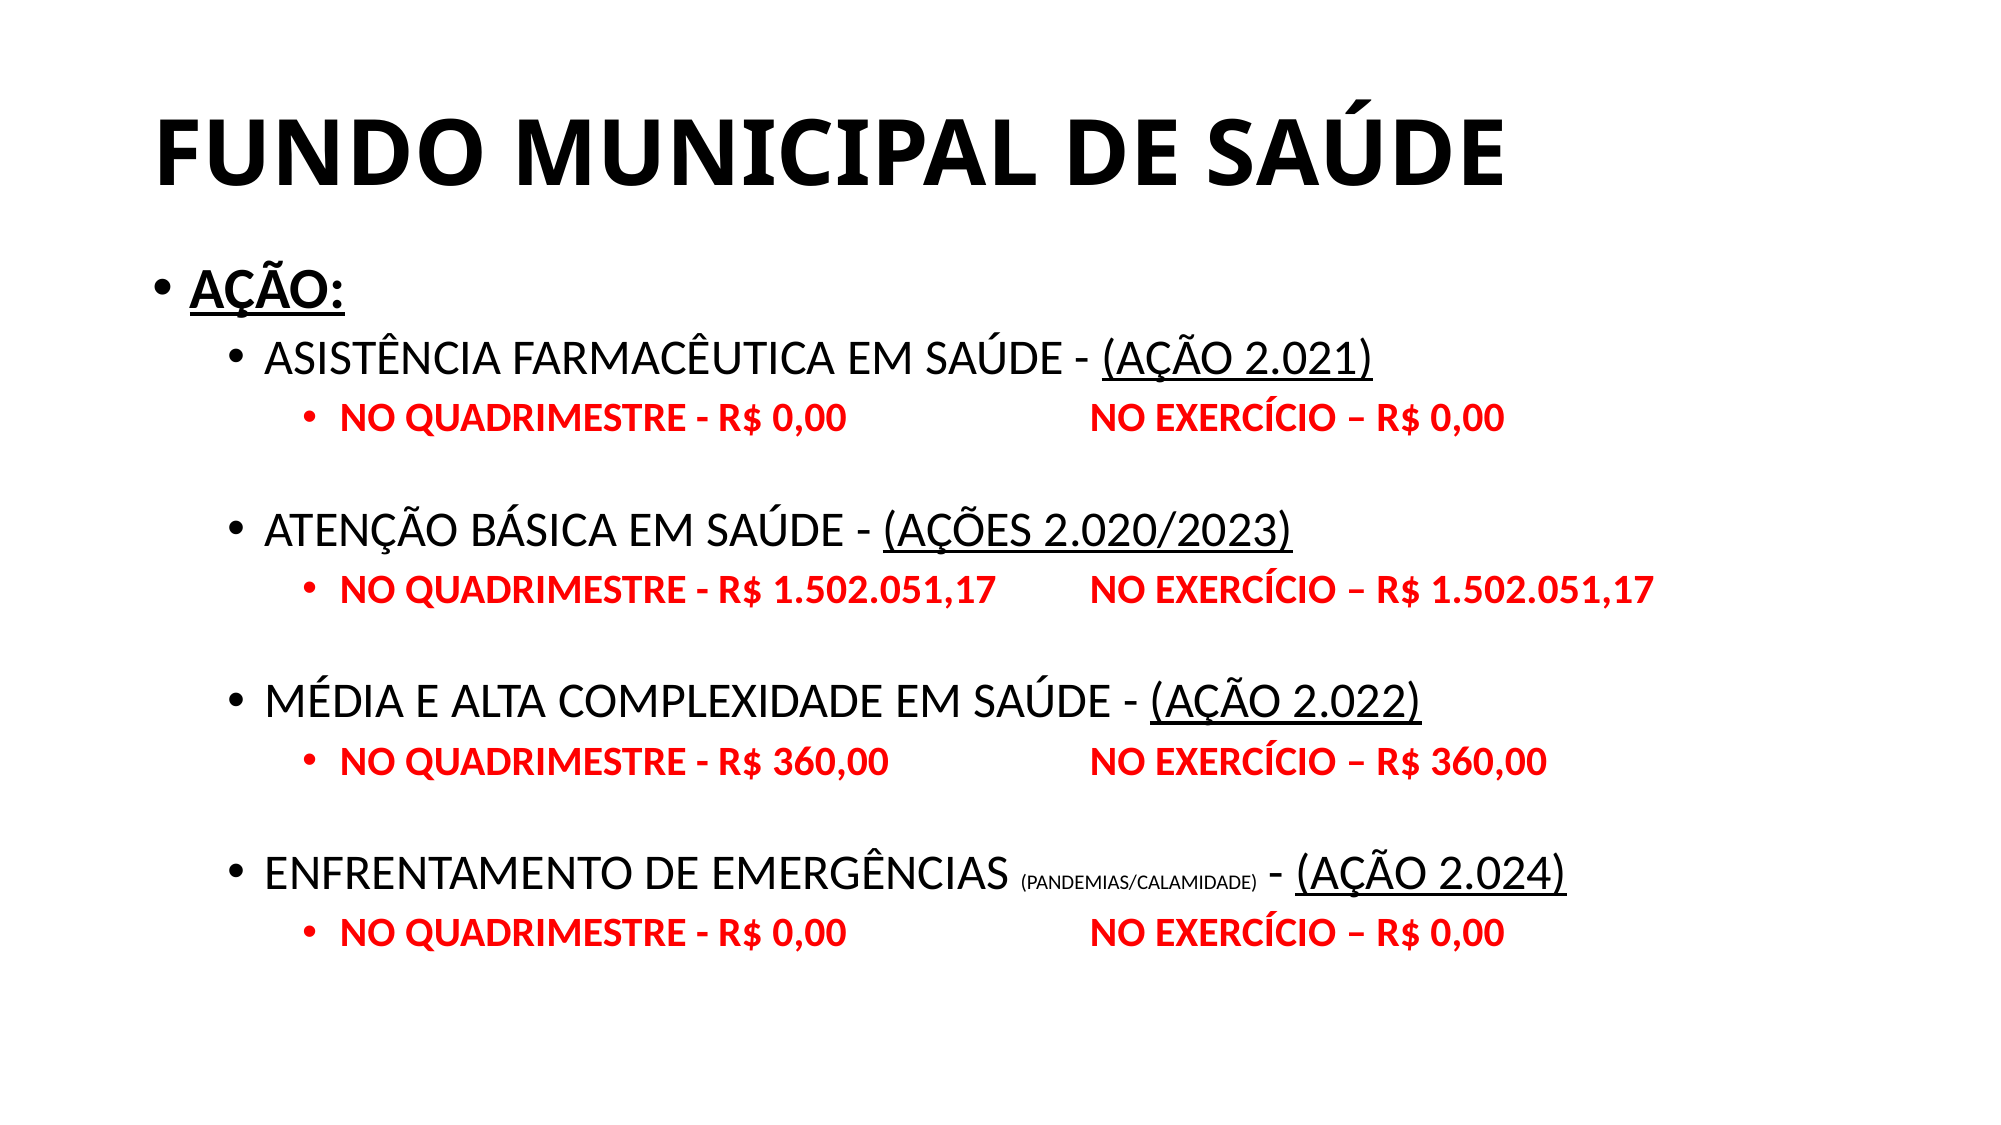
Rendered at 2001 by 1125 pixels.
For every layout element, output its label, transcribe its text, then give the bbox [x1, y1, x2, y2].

list AÇÃO: ASISTÊNCIA FARMACÊUTICA EM SAÚDE - (AÇÃO 2.021) NO QUADRIMESTRE - R$ 0,00 NO EXERCÍCIO – R$ 0,00 ATENÇÃO BÁSICA EM SAÚDE - (AÇÕES 2.020/2023) NO QUADRIMESTRE - R$ 1.502.051,17 NO EXERCÍCIO – R$ 1.502.051,17 MÉDIA E ALTA COMPLEXIDADE EM SAÚDE - (AÇÃO 2.022) NO QUADRIMESTRE - R$ 360,00 NO EXERCÍCIO – R$ 360,00 ENFRENTAMENTO DE EMERGÊNCIAS (PANDEMIAS/CALAMIDADE) - (AÇÃO 2.024) NO QUADRIMESTRE - R$ 0,00 NO EXERCÍCIO – R$ 0,00 [137, 250, 1863, 1014]
title FUNDO MUNICIPAL DE SAÚDE [137, 59, 1863, 250]
